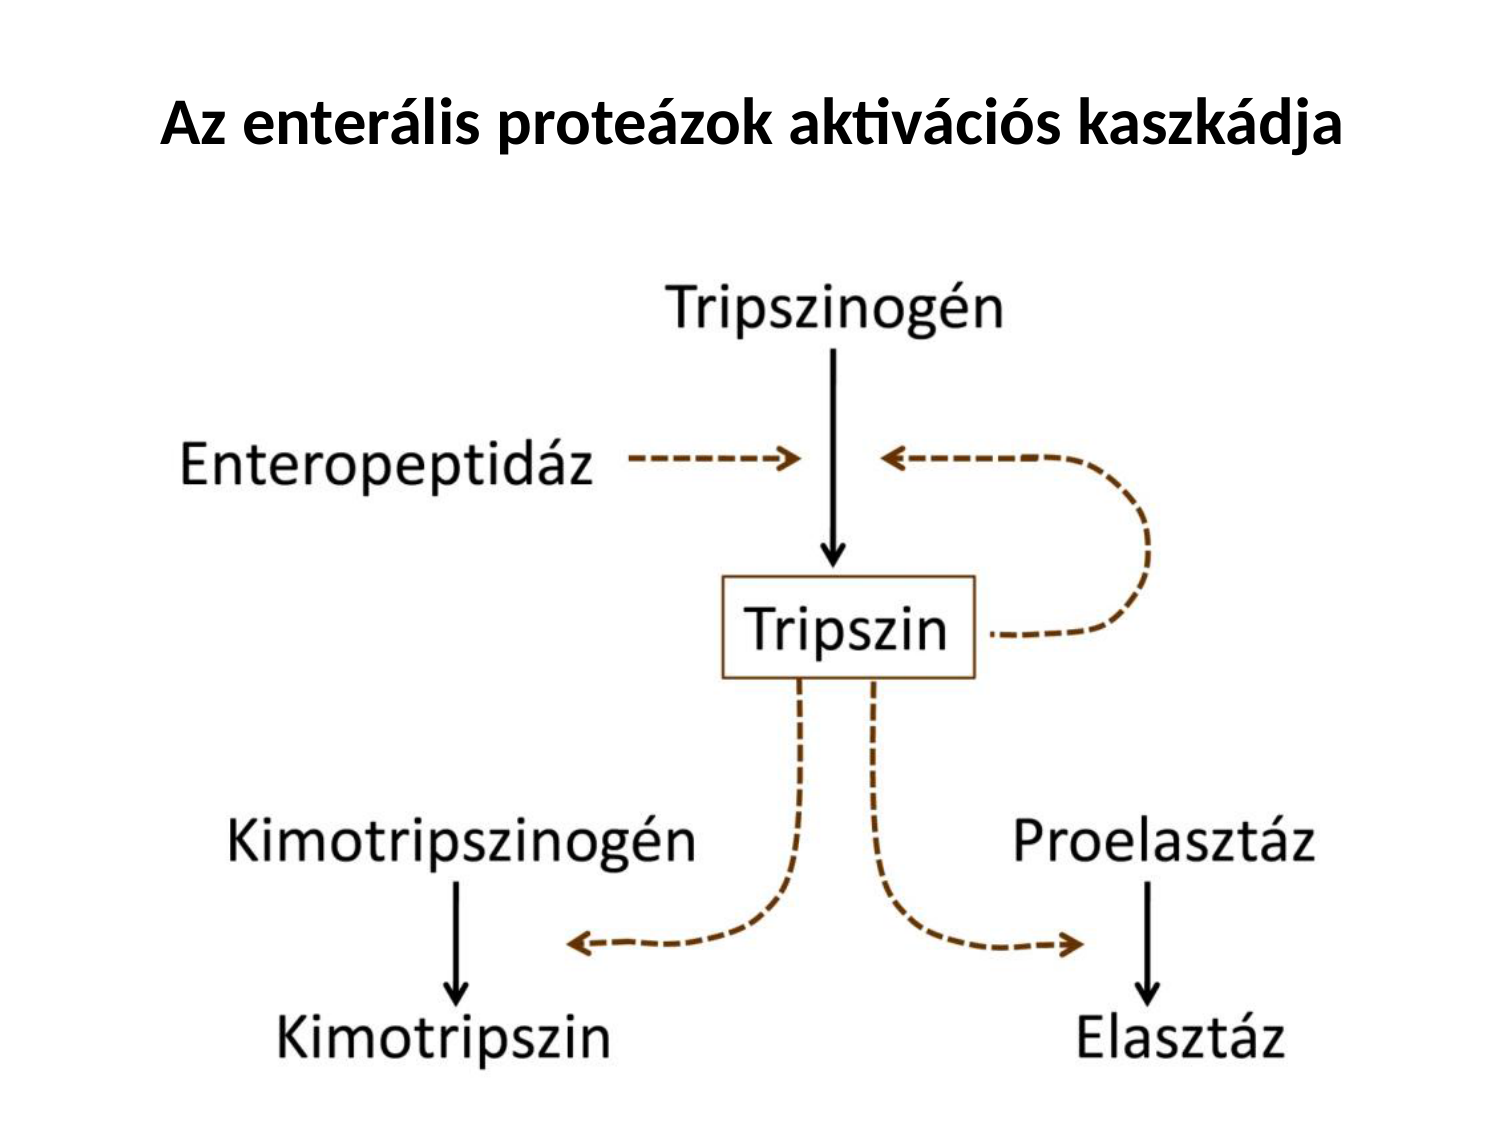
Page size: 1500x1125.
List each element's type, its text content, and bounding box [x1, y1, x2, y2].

text_box Az enterális proteázok aktivációs kaszkádja [145, 70, 1361, 165]
picture [140, 269, 1373, 1096]
